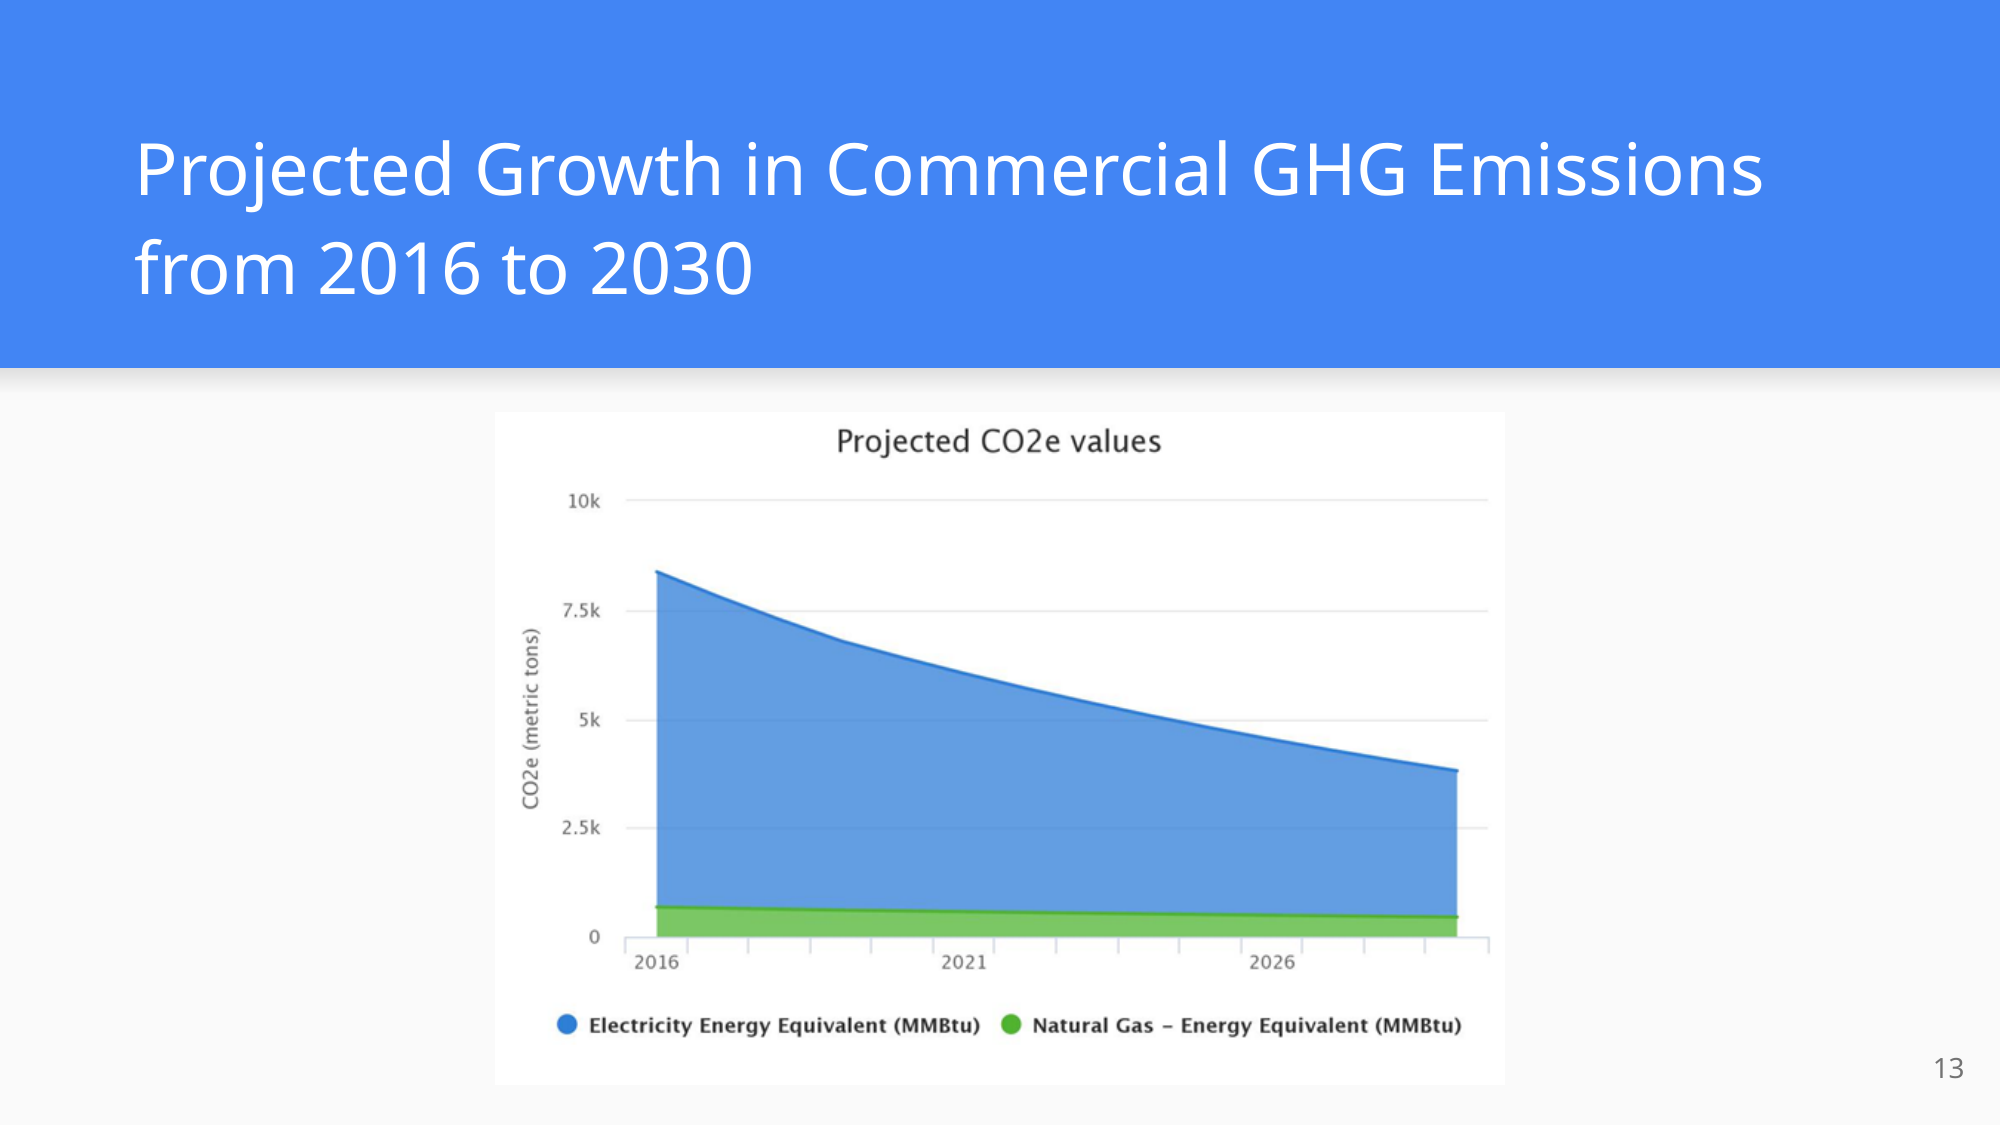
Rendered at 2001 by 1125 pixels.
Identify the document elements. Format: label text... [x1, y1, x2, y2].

picture [494, 412, 1505, 1085]
slide_number 13 [1864, 1027, 1985, 1114]
title Projected Growth in Commercial GHG Emissions from 2016 to 2030 [114, 21, 1902, 330]
